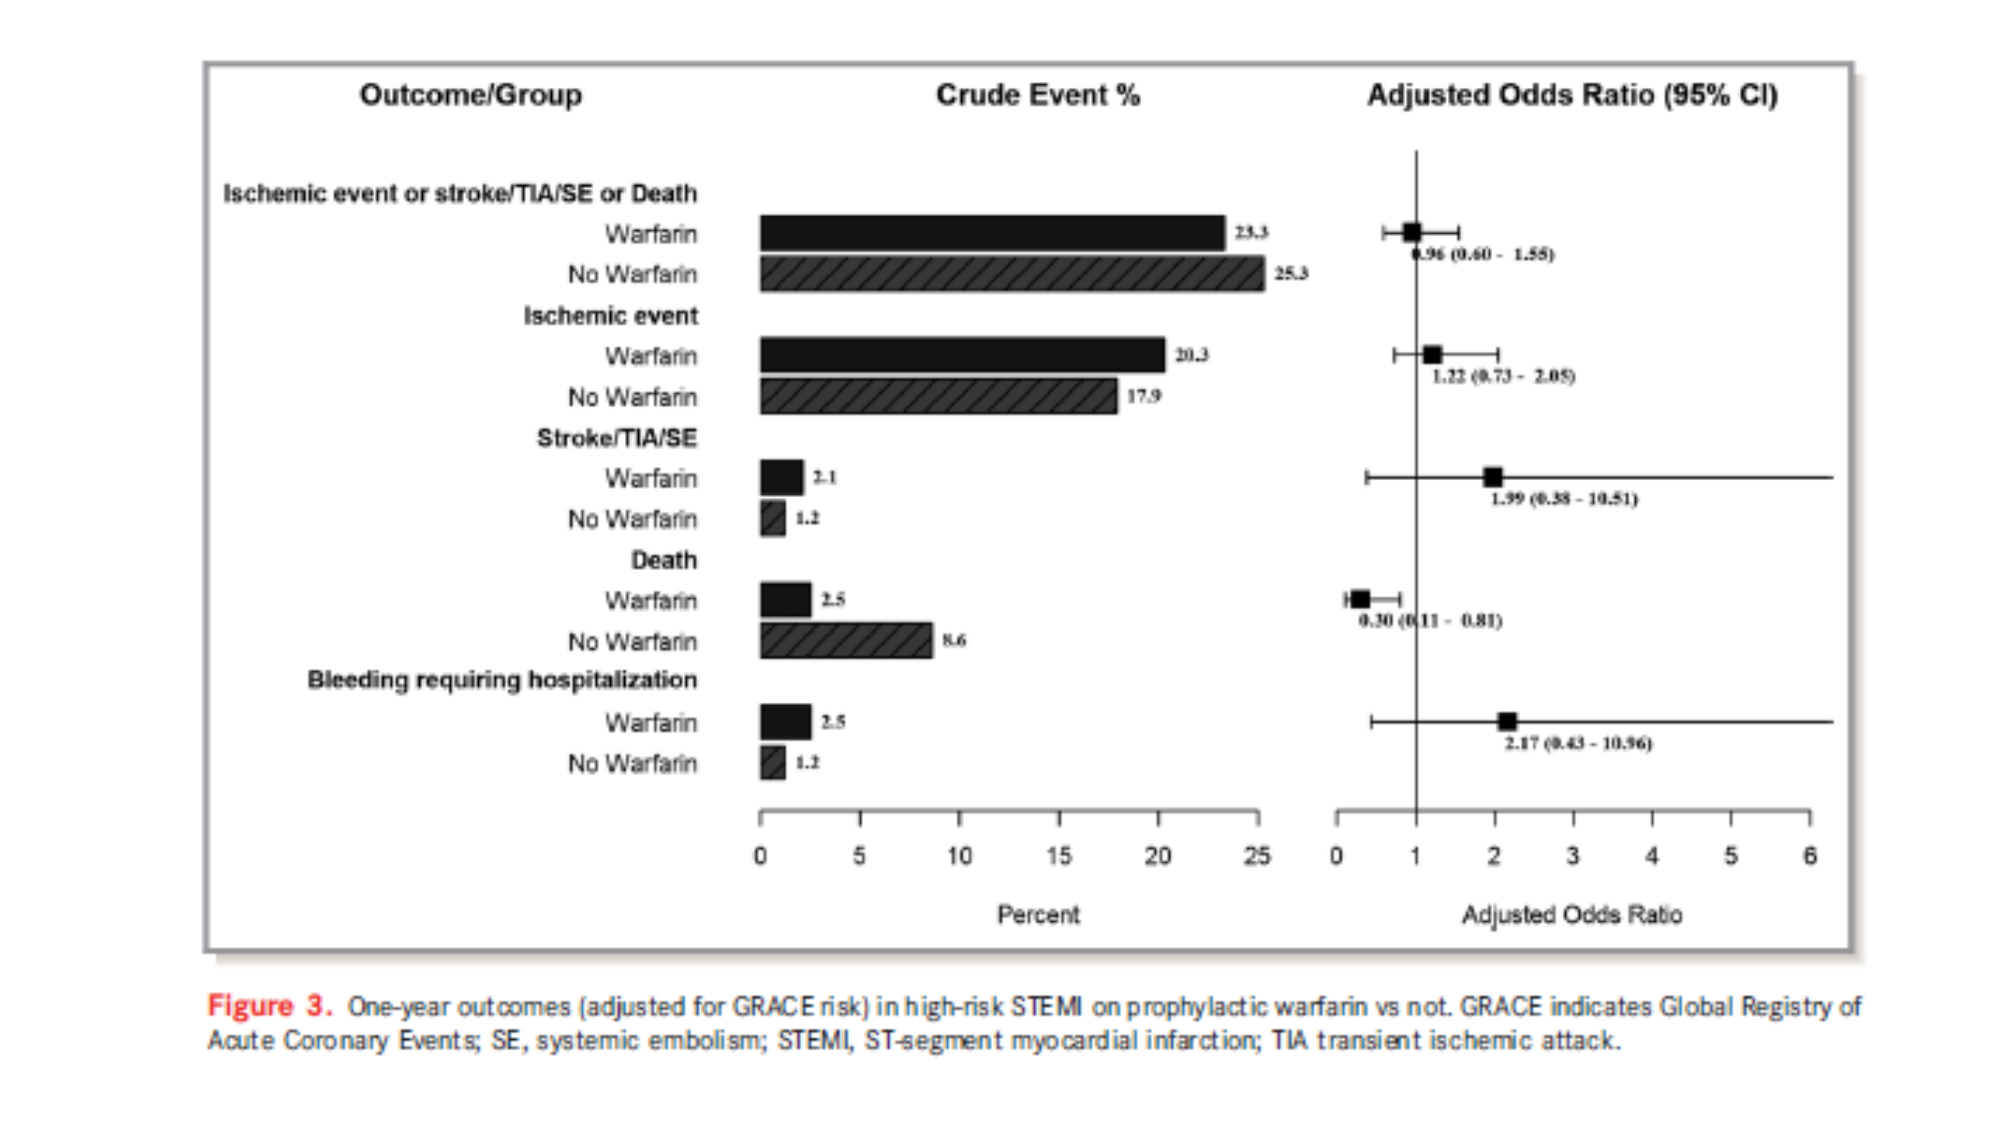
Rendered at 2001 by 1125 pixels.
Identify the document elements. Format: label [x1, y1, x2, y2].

list [200, 56, 1871, 1067]
